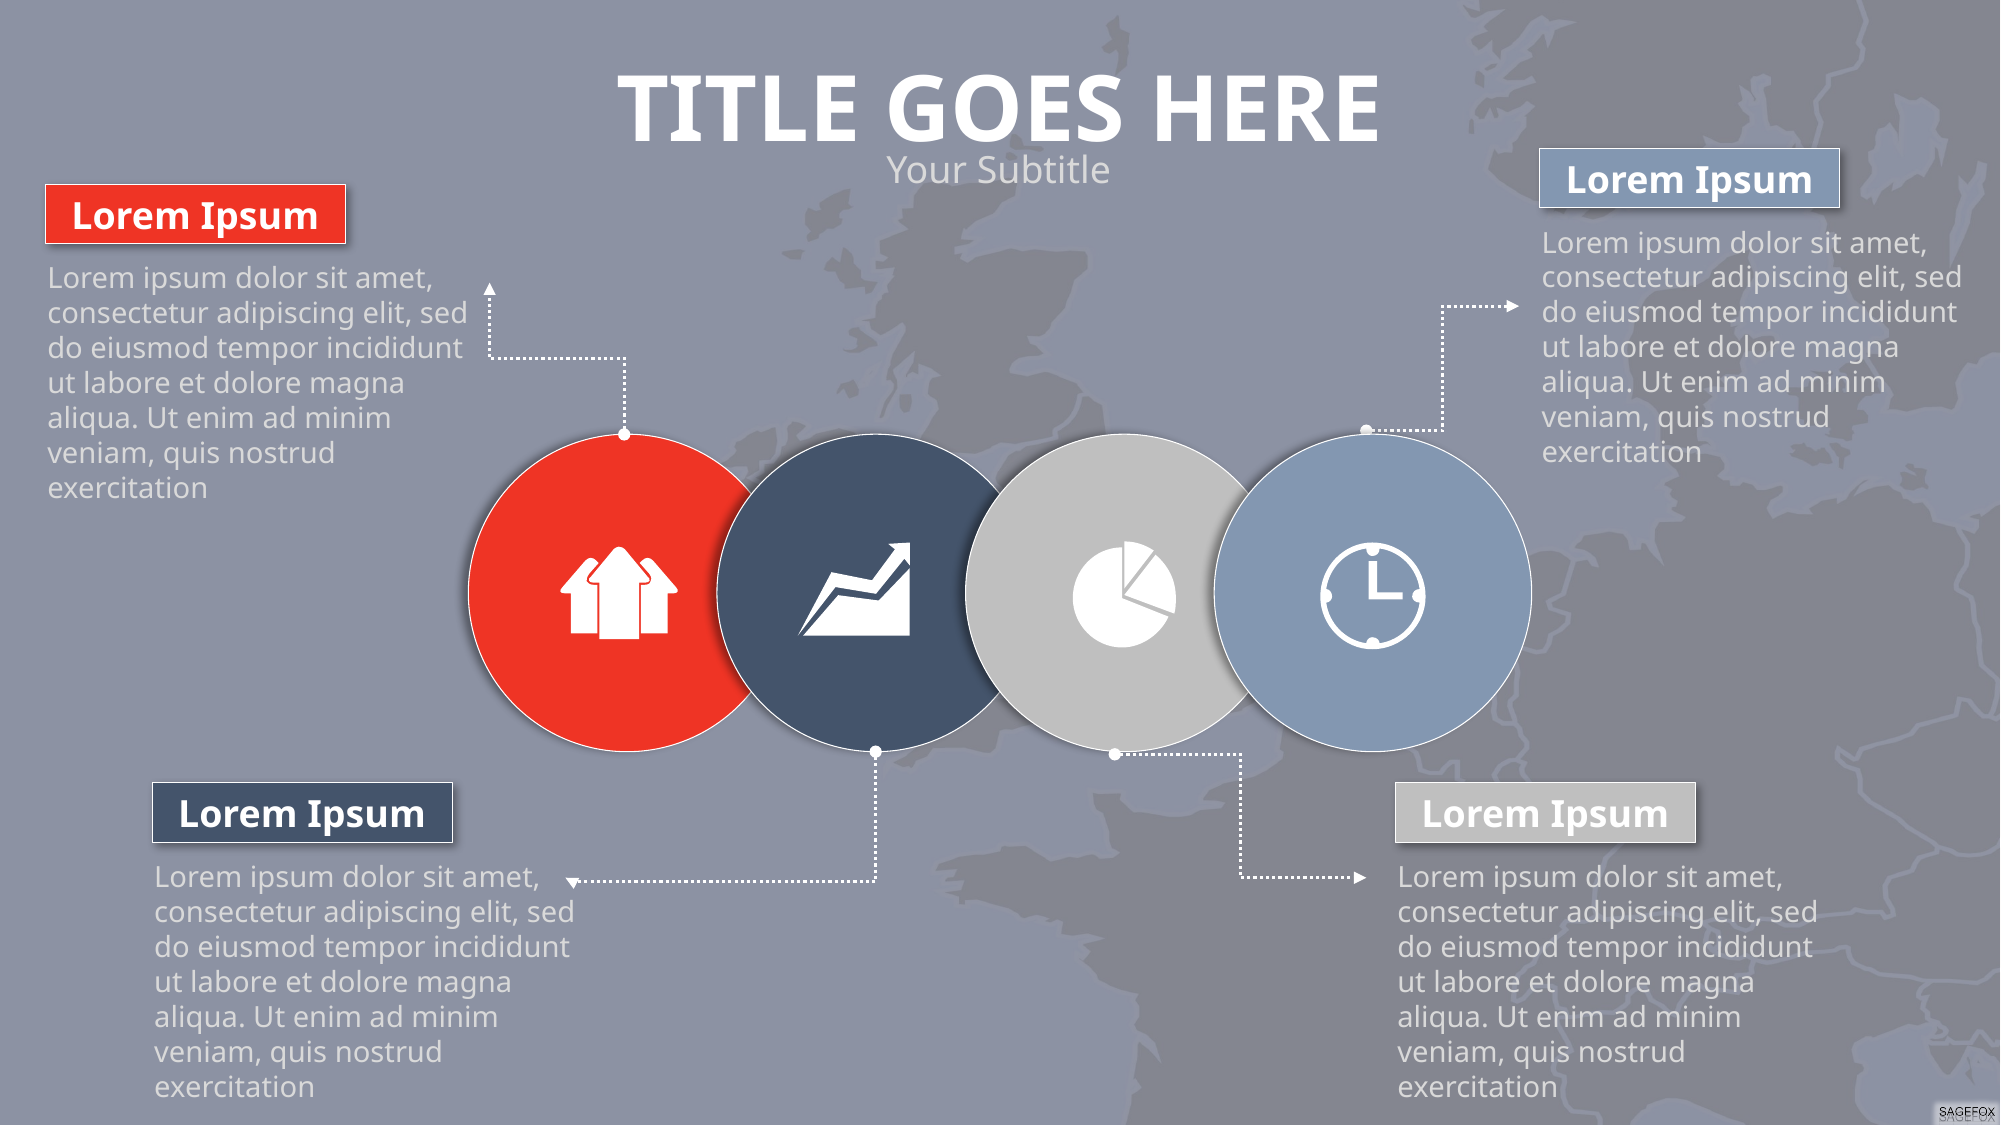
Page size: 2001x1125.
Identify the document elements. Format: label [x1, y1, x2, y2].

text_box [1114, 754, 1367, 878]
picture [1936, 1106, 1997, 1123]
text_box [1387, 782, 1840, 1076]
text_box [144, 782, 597, 1076]
text_box [797, 542, 910, 636]
text_box [548, 42, 1452, 199]
text_box [490, 291, 633, 426]
text_box [1320, 542, 1426, 650]
text_box [964, 433, 1242, 753]
text_box [1072, 541, 1176, 648]
text_box [1366, 306, 1520, 431]
text_box [558, 546, 680, 640]
text_box [37, 184, 490, 477]
text_box [467, 433, 744, 753]
text_box [657, 659, 784, 970]
text_box [1213, 433, 1533, 753]
text_box [1531, 148, 1984, 441]
text_box [715, 433, 993, 753]
